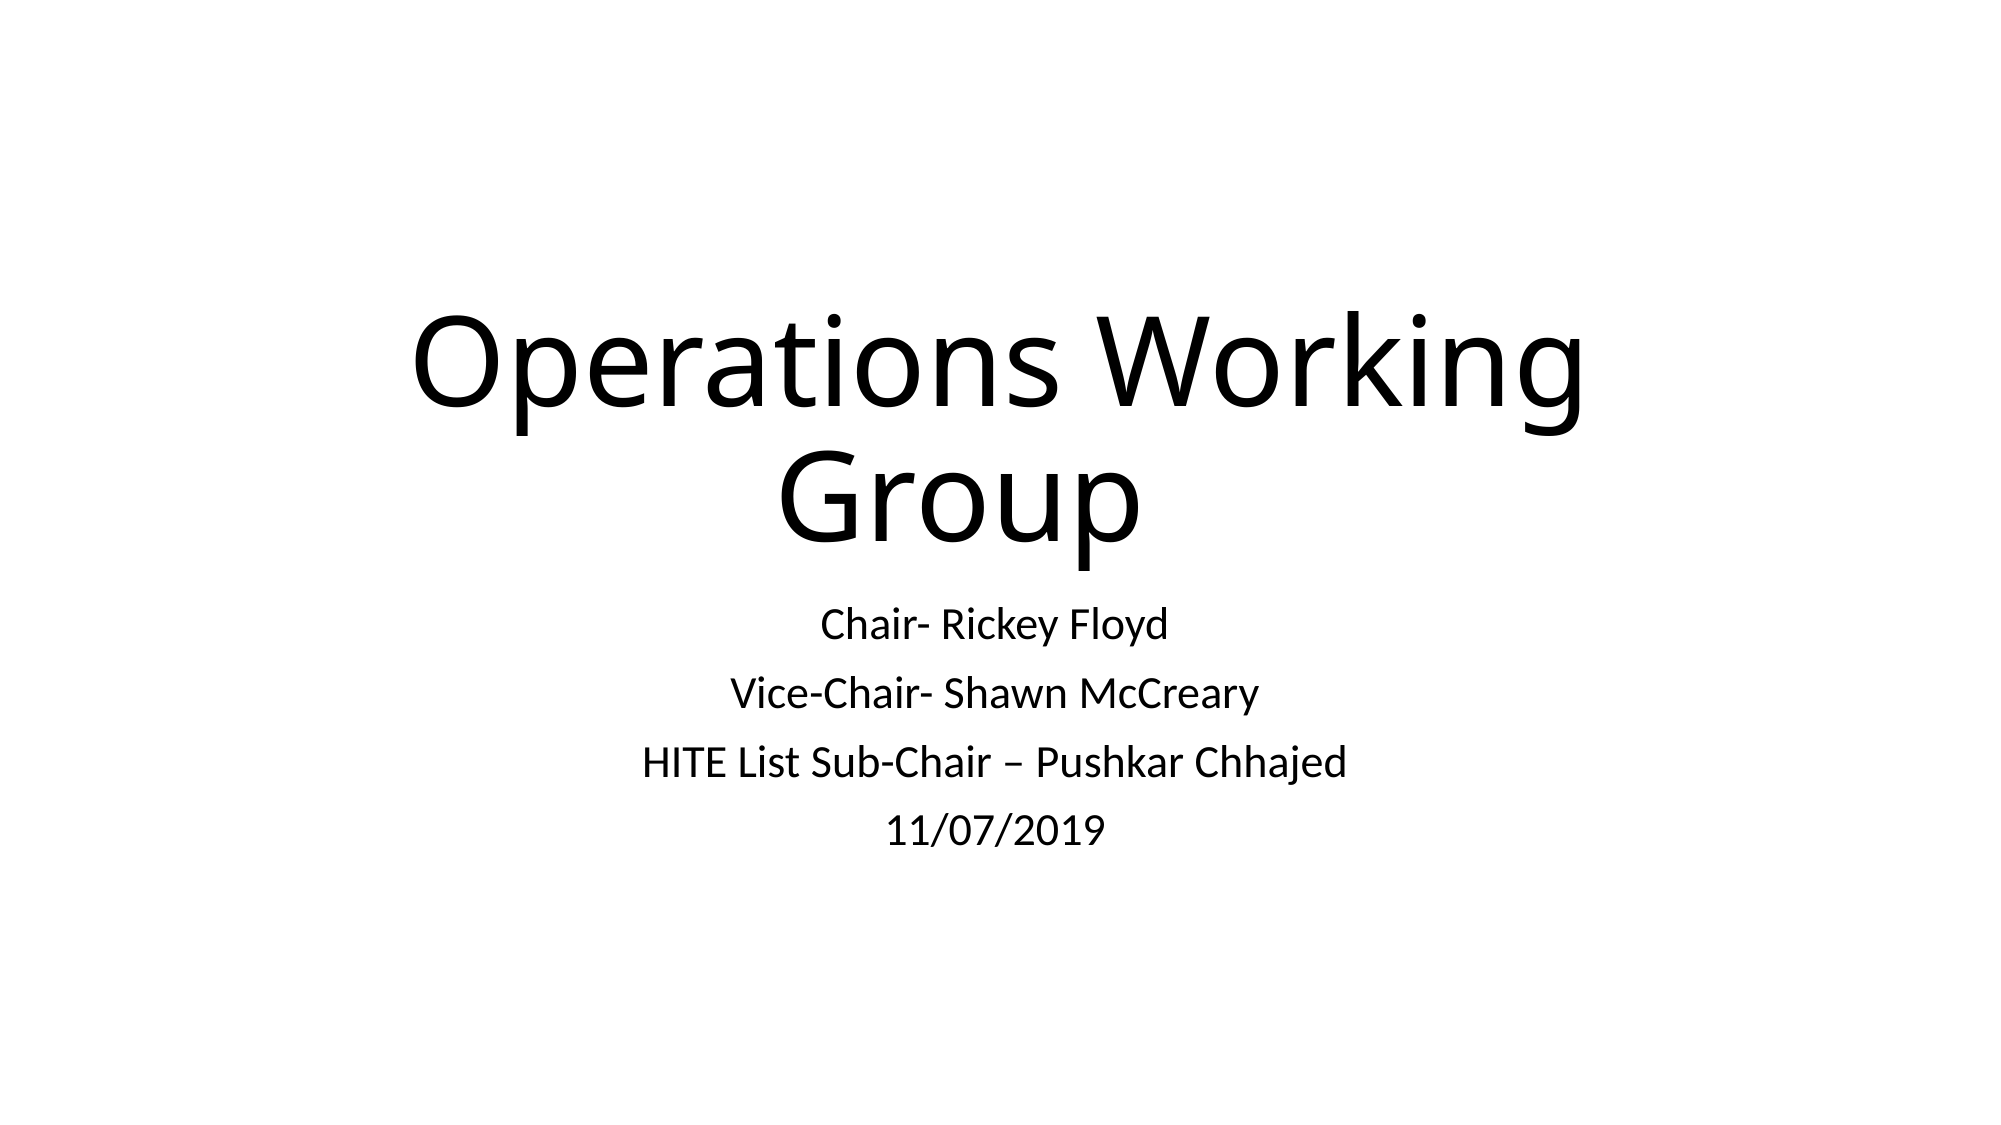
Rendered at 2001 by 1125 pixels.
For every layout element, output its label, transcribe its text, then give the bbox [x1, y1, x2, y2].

subtitle Chair- Rickey Floyd Vice-Chair- Shawn McCreary HITE List Sub-Chair – Pushkar Chhajed 11/07/2019 [245, 592, 1746, 865]
title Operations Working Group [249, 184, 1750, 576]
